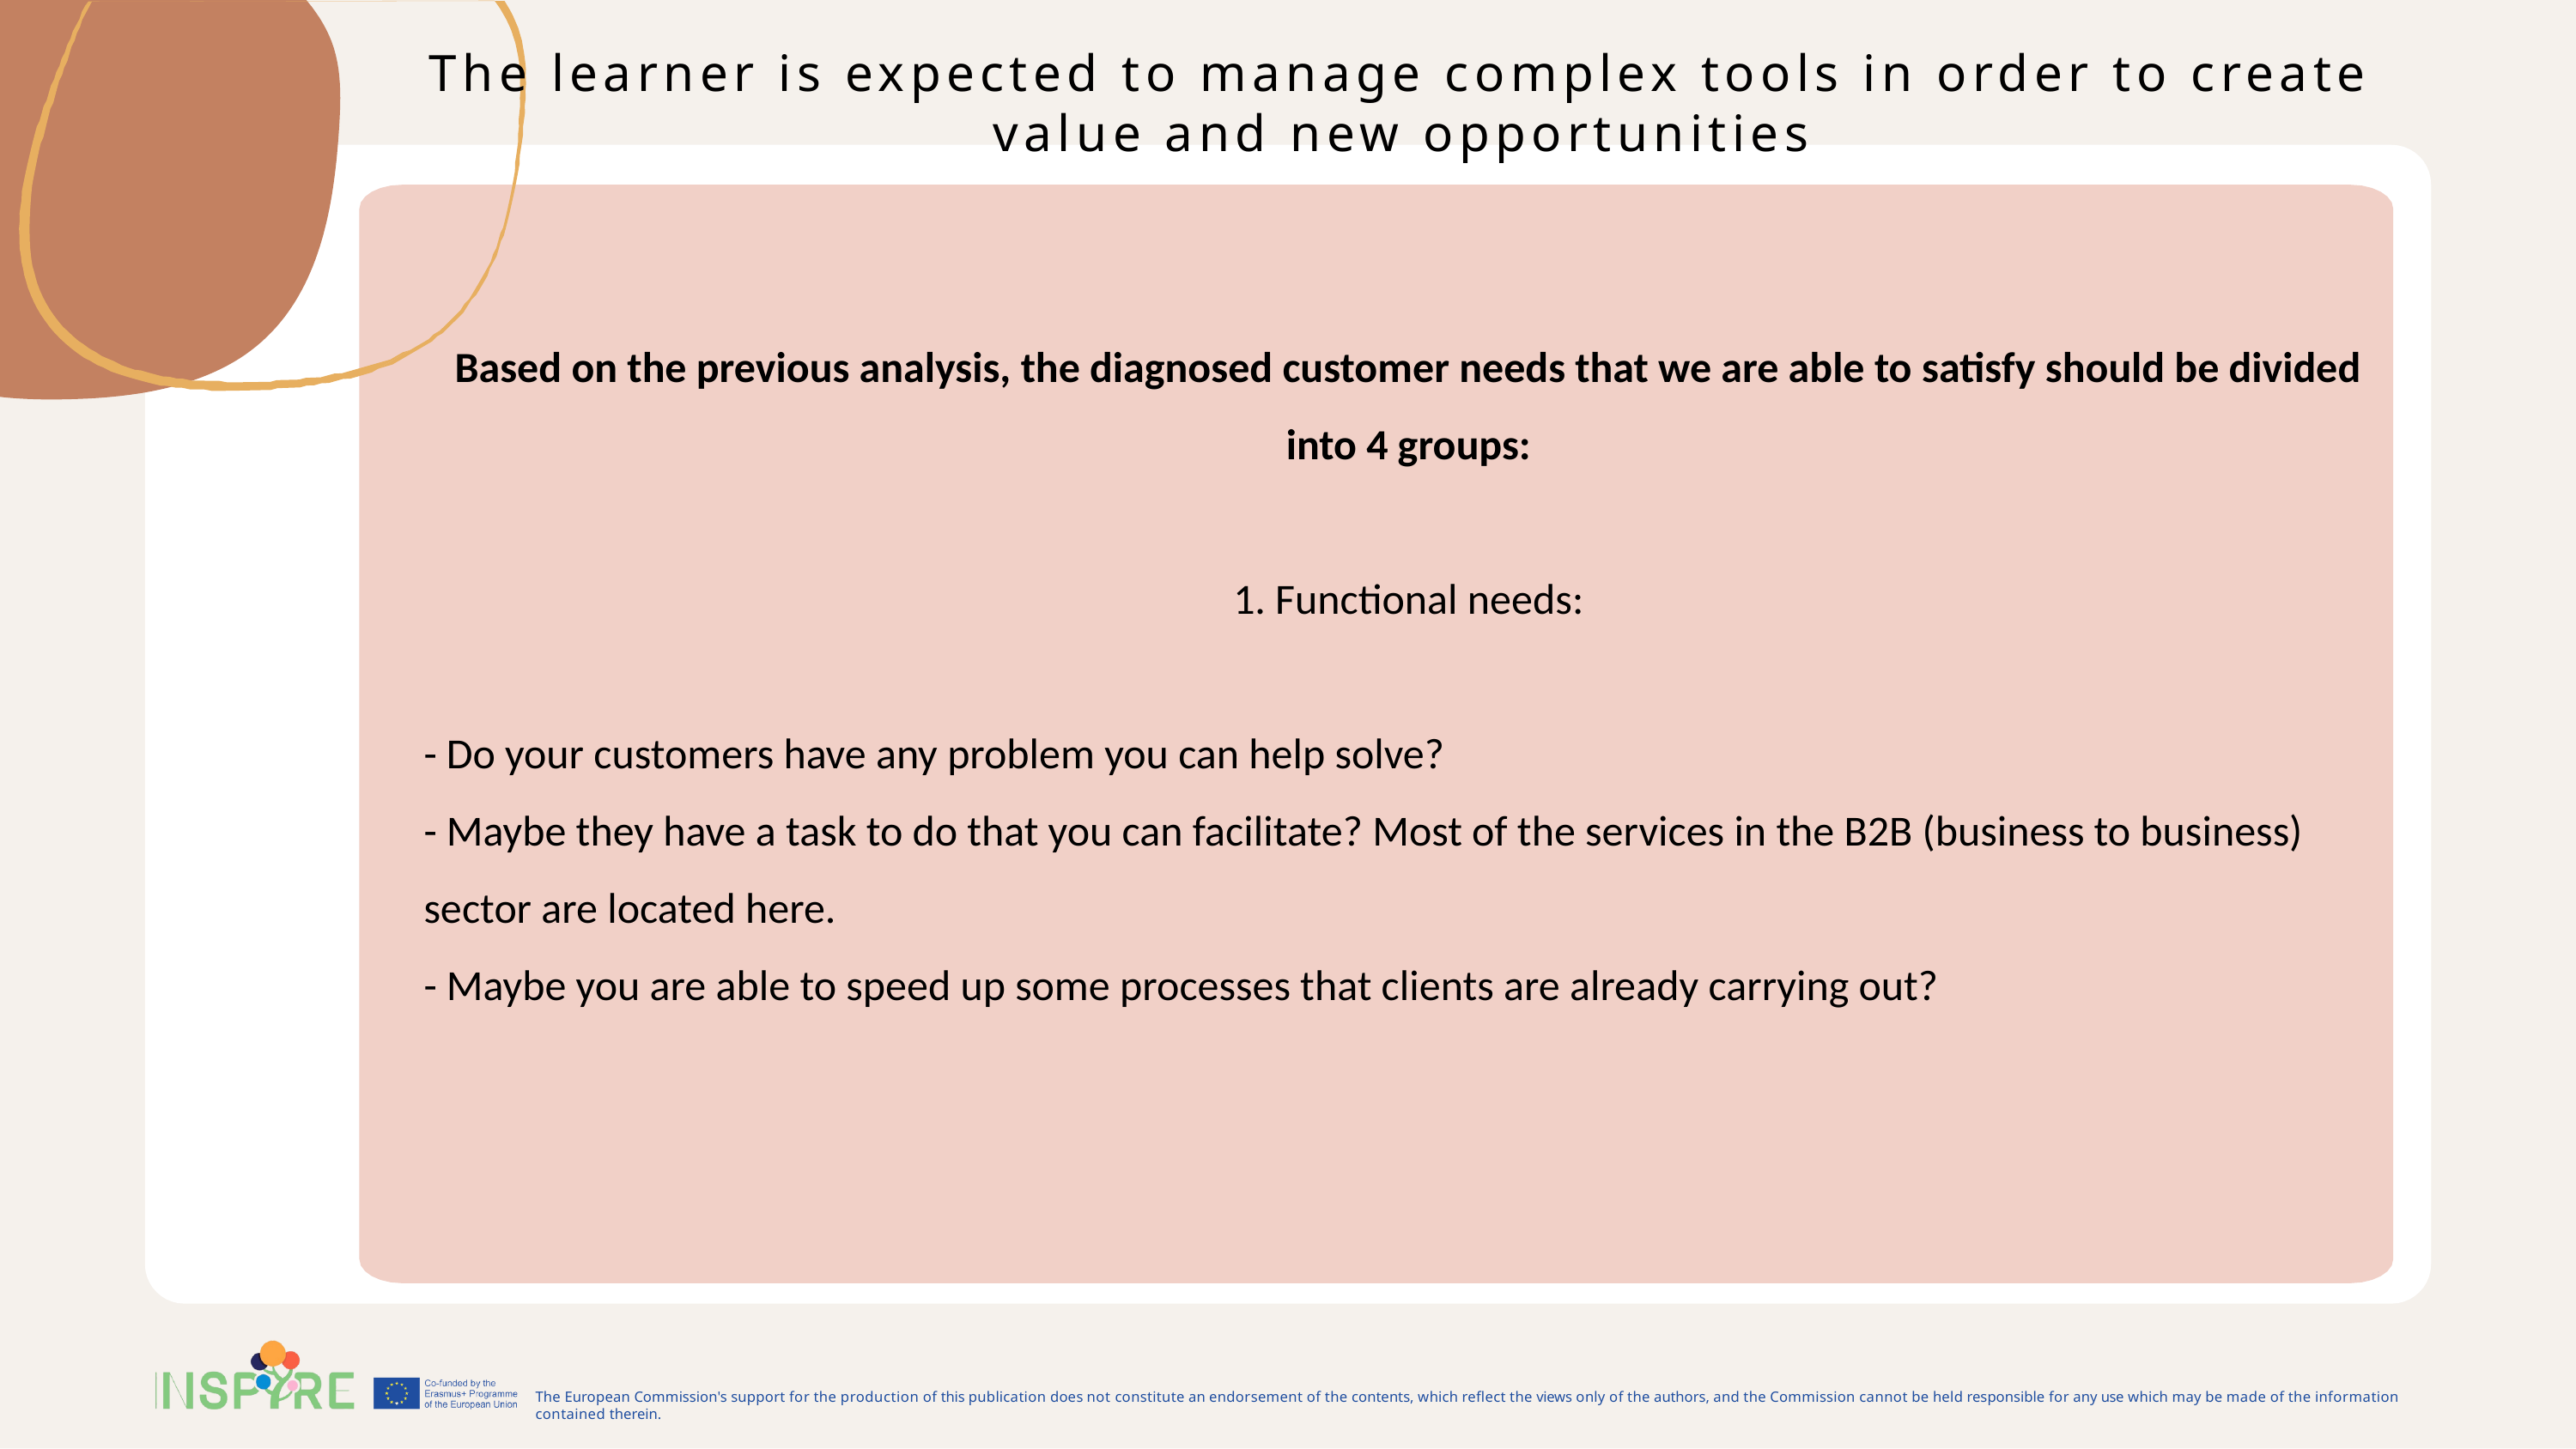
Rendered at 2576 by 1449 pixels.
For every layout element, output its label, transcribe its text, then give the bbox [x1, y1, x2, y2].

title The learner is expected to manage complex tools in order to create value and new opportunities [530, 41, 2394, 163]
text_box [0, 0, 526, 400]
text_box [144, 1328, 577, 1435]
footer The European Commission's support for the production of this publication does not constitute an endorsement of the contents, which reflect the views only of the authors, and the Commission cannot be held responsible for any use which may be made of the information contained therein. [533, 1386, 2414, 1449]
text_box Based on the previous analysis, the diagnosed customer needs that we are able to satisfy should be divided into 4 groups: 1. Functional needs: - Do your customers have any problem you can help solve? - Maybe they have a task to do that you can facilitate? Most of the services in the B2B (business to business) sector are located here. - Maybe you are able to speed up some processes that clients are already carrying out? [359, 185, 2394, 1283]
